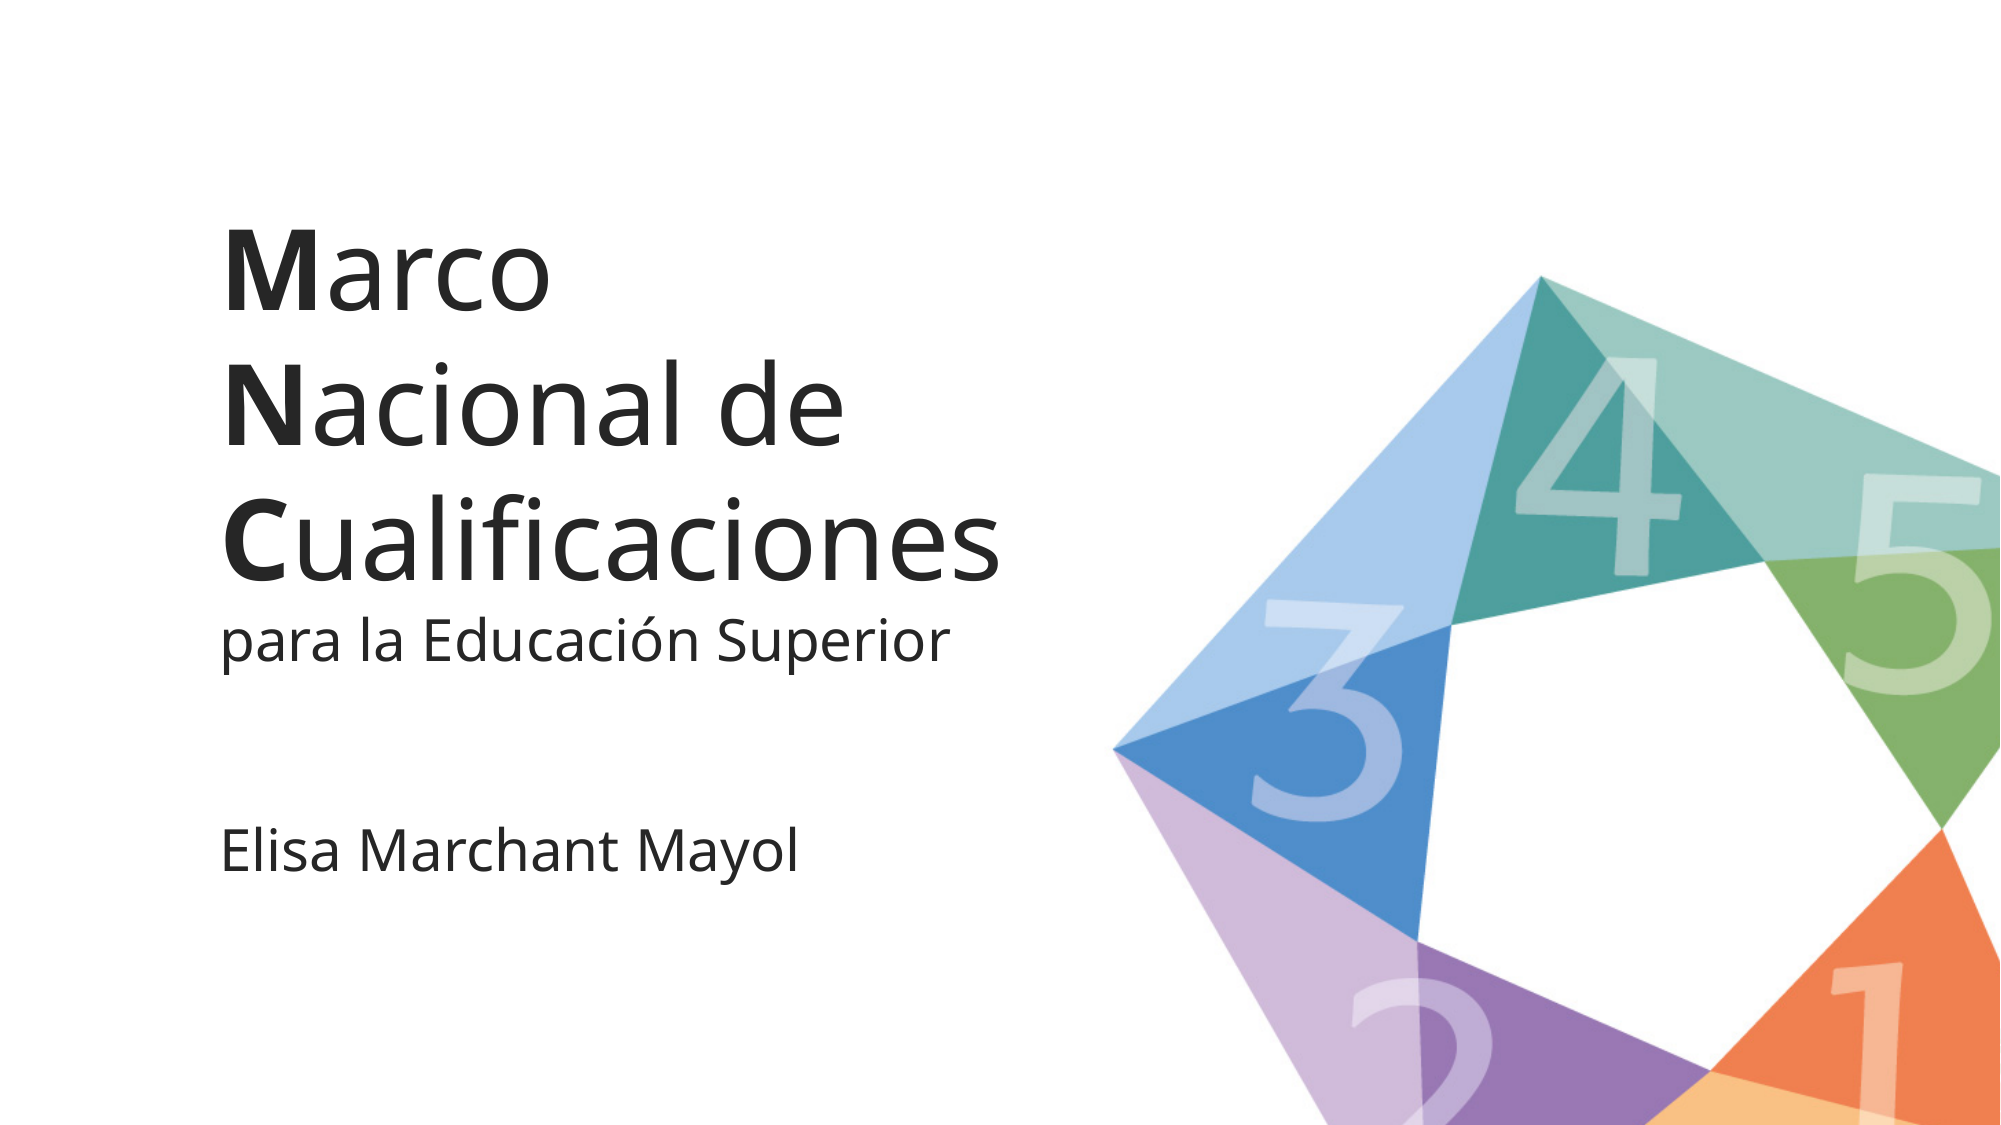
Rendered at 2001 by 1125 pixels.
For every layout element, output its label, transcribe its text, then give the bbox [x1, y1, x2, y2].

text_box Marco Nacional de Cualificaciones para la Educación Superior Elisa Marchant Mayol [204, 190, 1412, 891]
picture [1072, 218, 2001, 1125]
